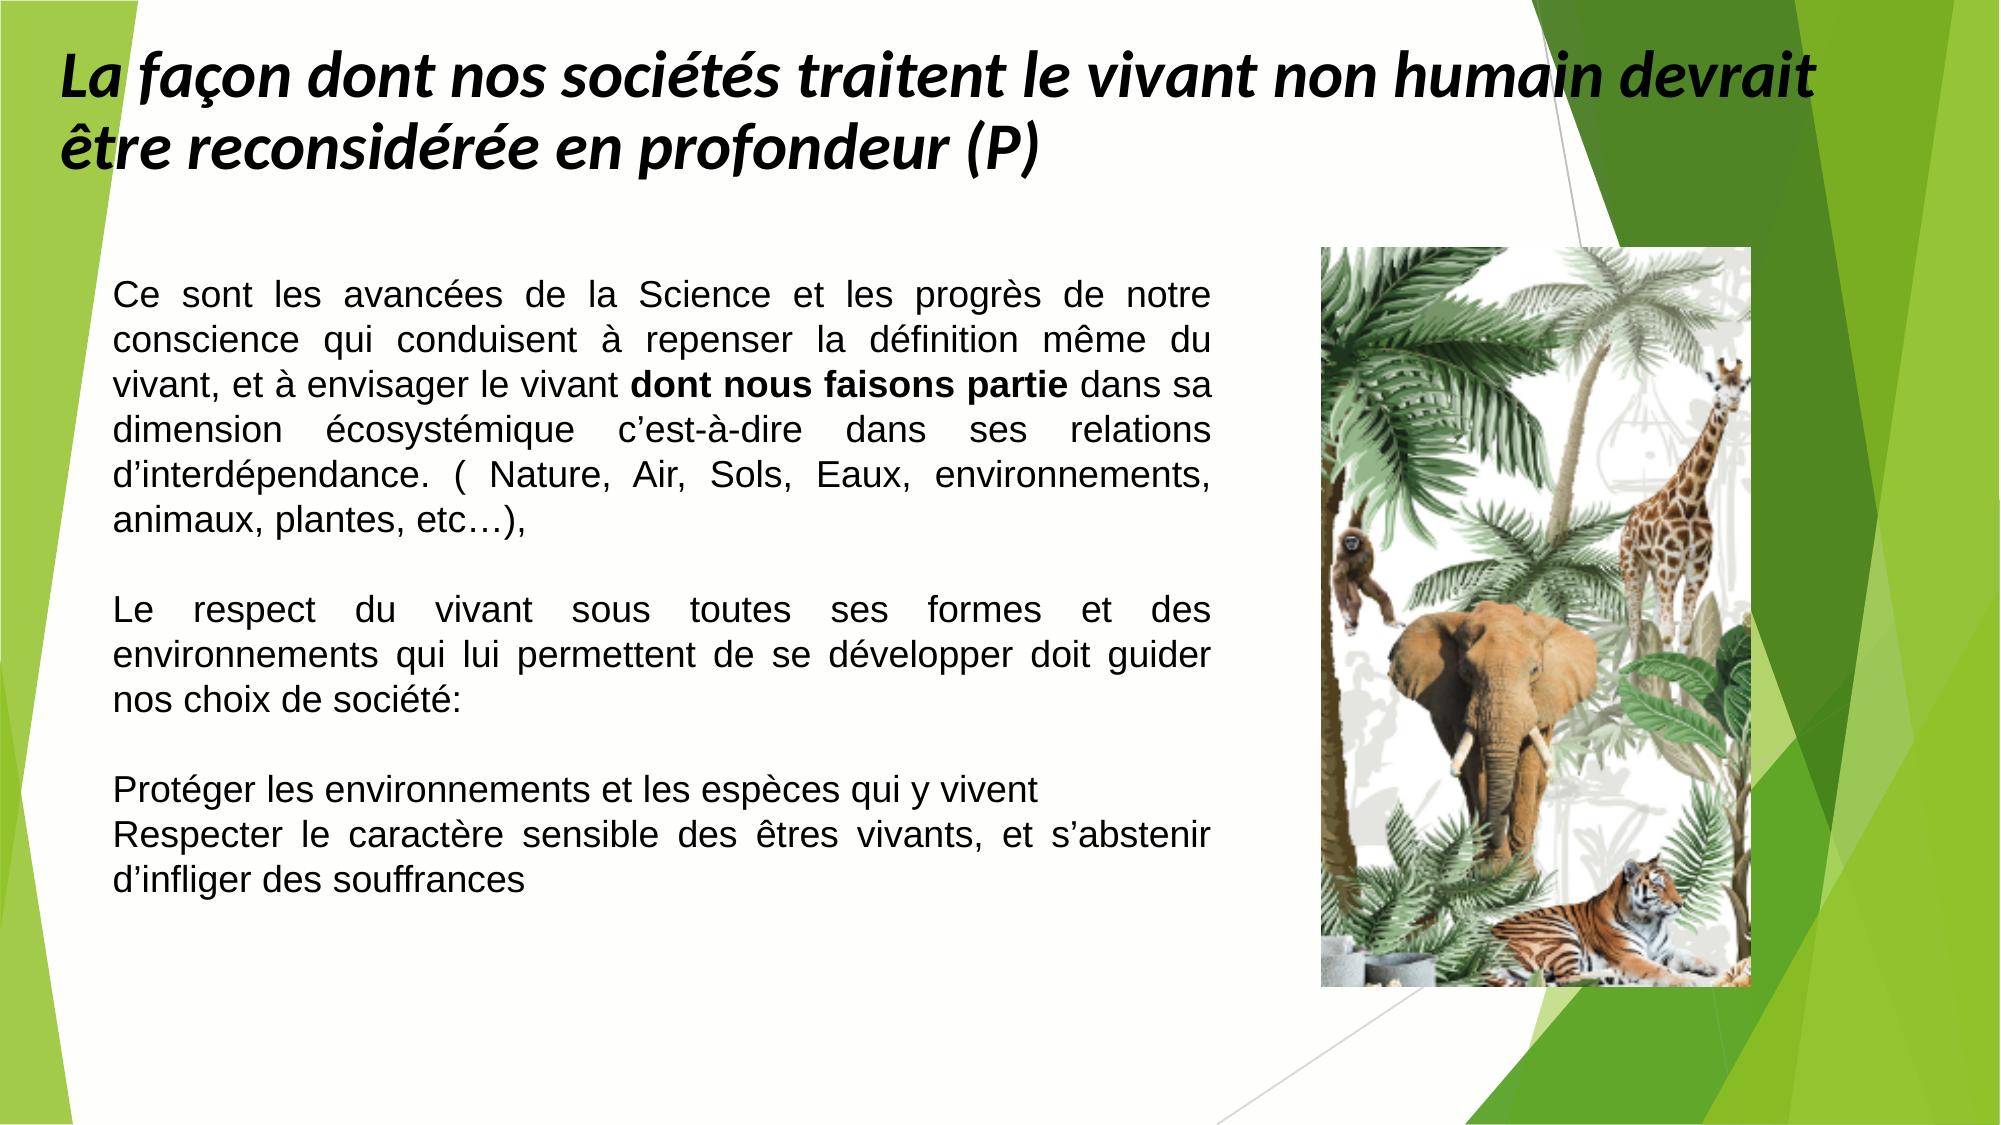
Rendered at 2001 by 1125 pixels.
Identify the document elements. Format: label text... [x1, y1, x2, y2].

text_box La façon dont nos sociétés traitent le vivant non humain devrait être reconsidérée en profondeur (P) [60, 77, 1859, 227]
picture [1321, 247, 1751, 988]
text_box Ce sont les avancées de la Science et les progrès de notre conscience qui conduisent à repenser la définition même du vivant, et à envisager le vivant dont nous faisons partie dans sa dimension écosystémique c’est-à-dire dans ses relations d’interdépendance. ( Nature, Air, Sols, Eaux, environnements, animaux, plantes, etc…), Le respect du vivant sous toutes ses formes et des environnements qui lui permettent de se développer doit guider nos choix de société: Protéger les environnements et les espèces qui y vivent Respecter le caractère sensible des êtres vivants, et s’abstenir d’infliger des souffrances [98, 262, 1227, 998]
